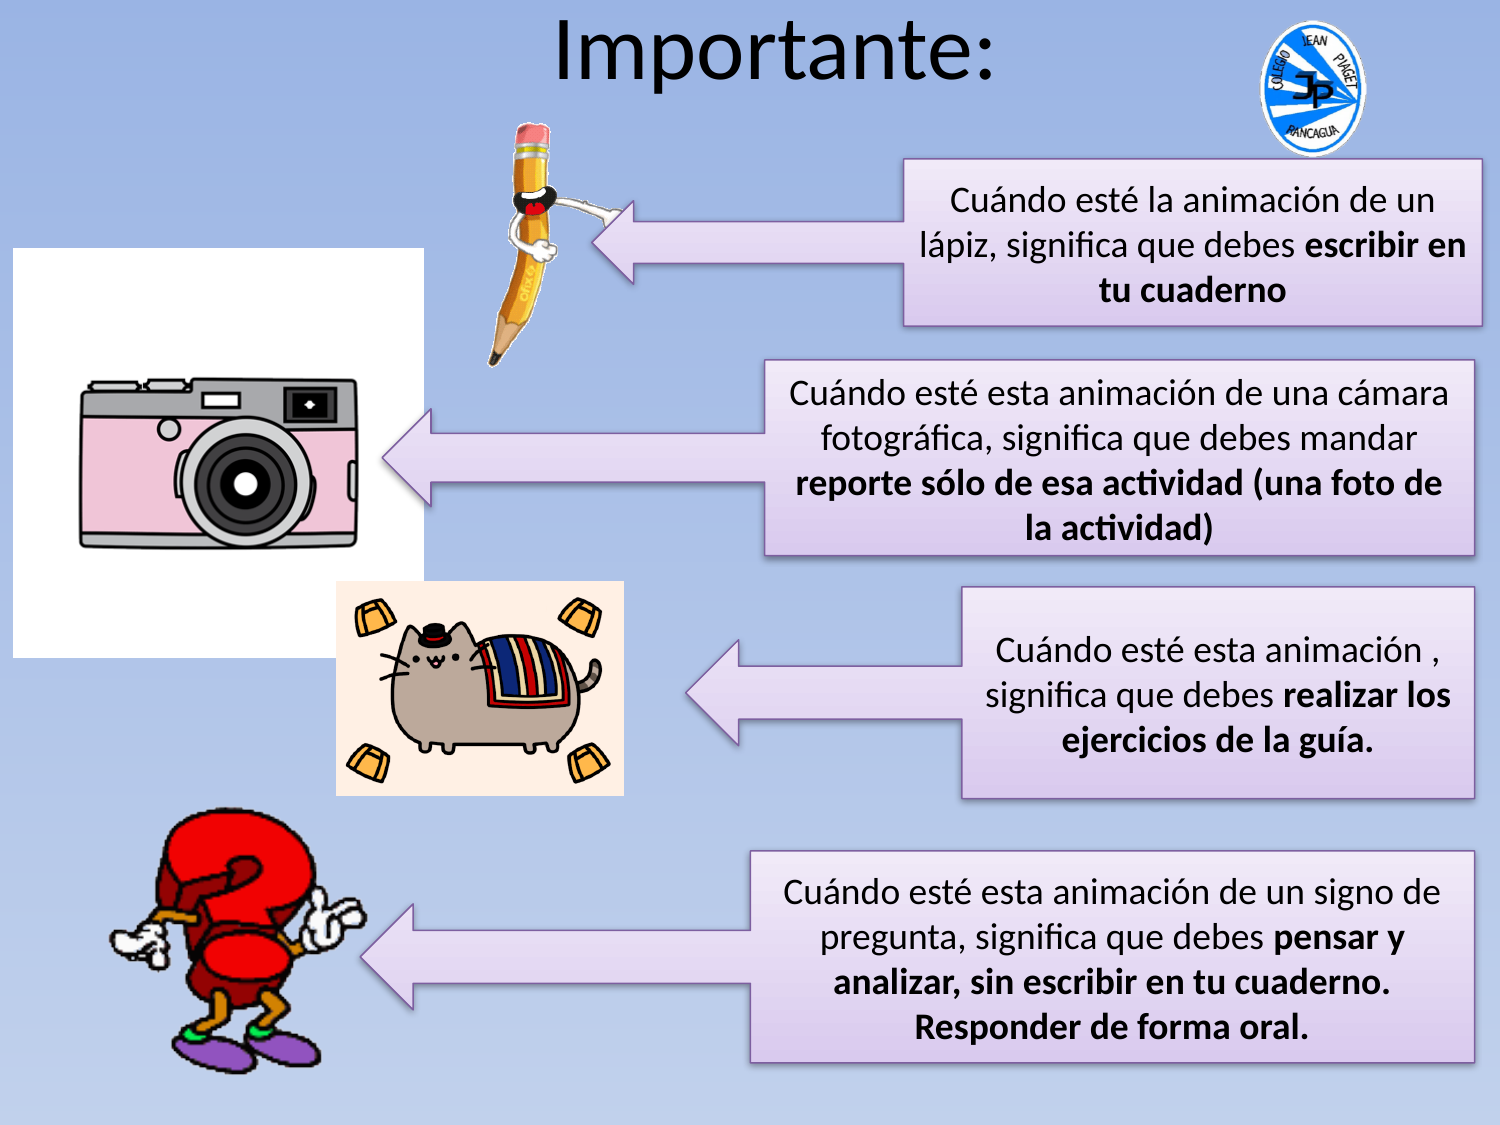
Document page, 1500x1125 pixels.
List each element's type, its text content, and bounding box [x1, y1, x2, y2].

text_box Cuándo esté esta animación de un signo de pregunta, significa que debes pensar y analizar, sin escribir en tu cuaderno. Responder de forma oral. [430, 850, 1476, 1064]
text_box Cuándo esté la animación de un lápiz, significa que debes escribir en tu cuaderno [719, 158, 1484, 327]
picture [13, 57, 715, 1088]
title Importante: [100, 0, 1451, 137]
text_box Cuándo esté esta animación de una cámara fotográfica, significa que debes mandar reporte sólo de esa actividad (una foto de la actividad) [429, 359, 1476, 557]
picture [1234, 18, 1397, 159]
text_box Cuándo esté esta animación , significa que debes realizar los ejercicios de la guía. [685, 586, 1476, 800]
